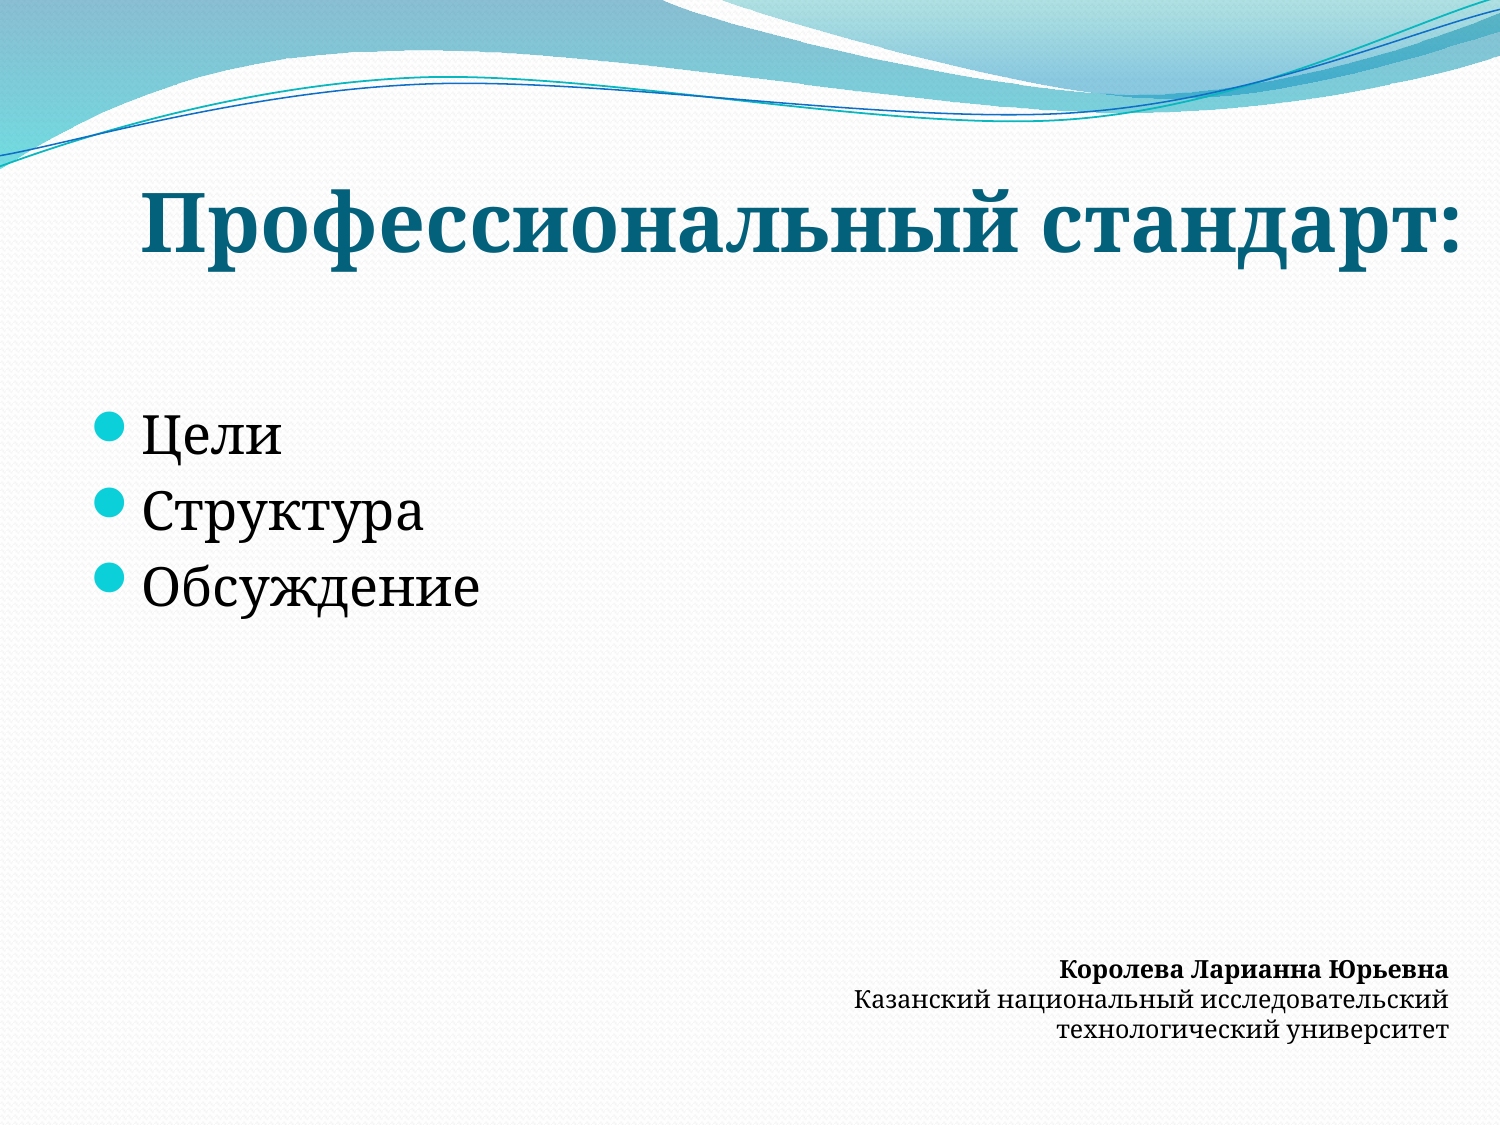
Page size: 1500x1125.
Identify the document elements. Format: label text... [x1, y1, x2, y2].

text_box Королева Ларианна Юрьевна Казанский национальный исследовательский технологический университет [761, 946, 1465, 1081]
list Цели Структура Обсуждение [74, 317, 1426, 1038]
title Профессиональный стандарт: [140, 152, 1466, 270]
